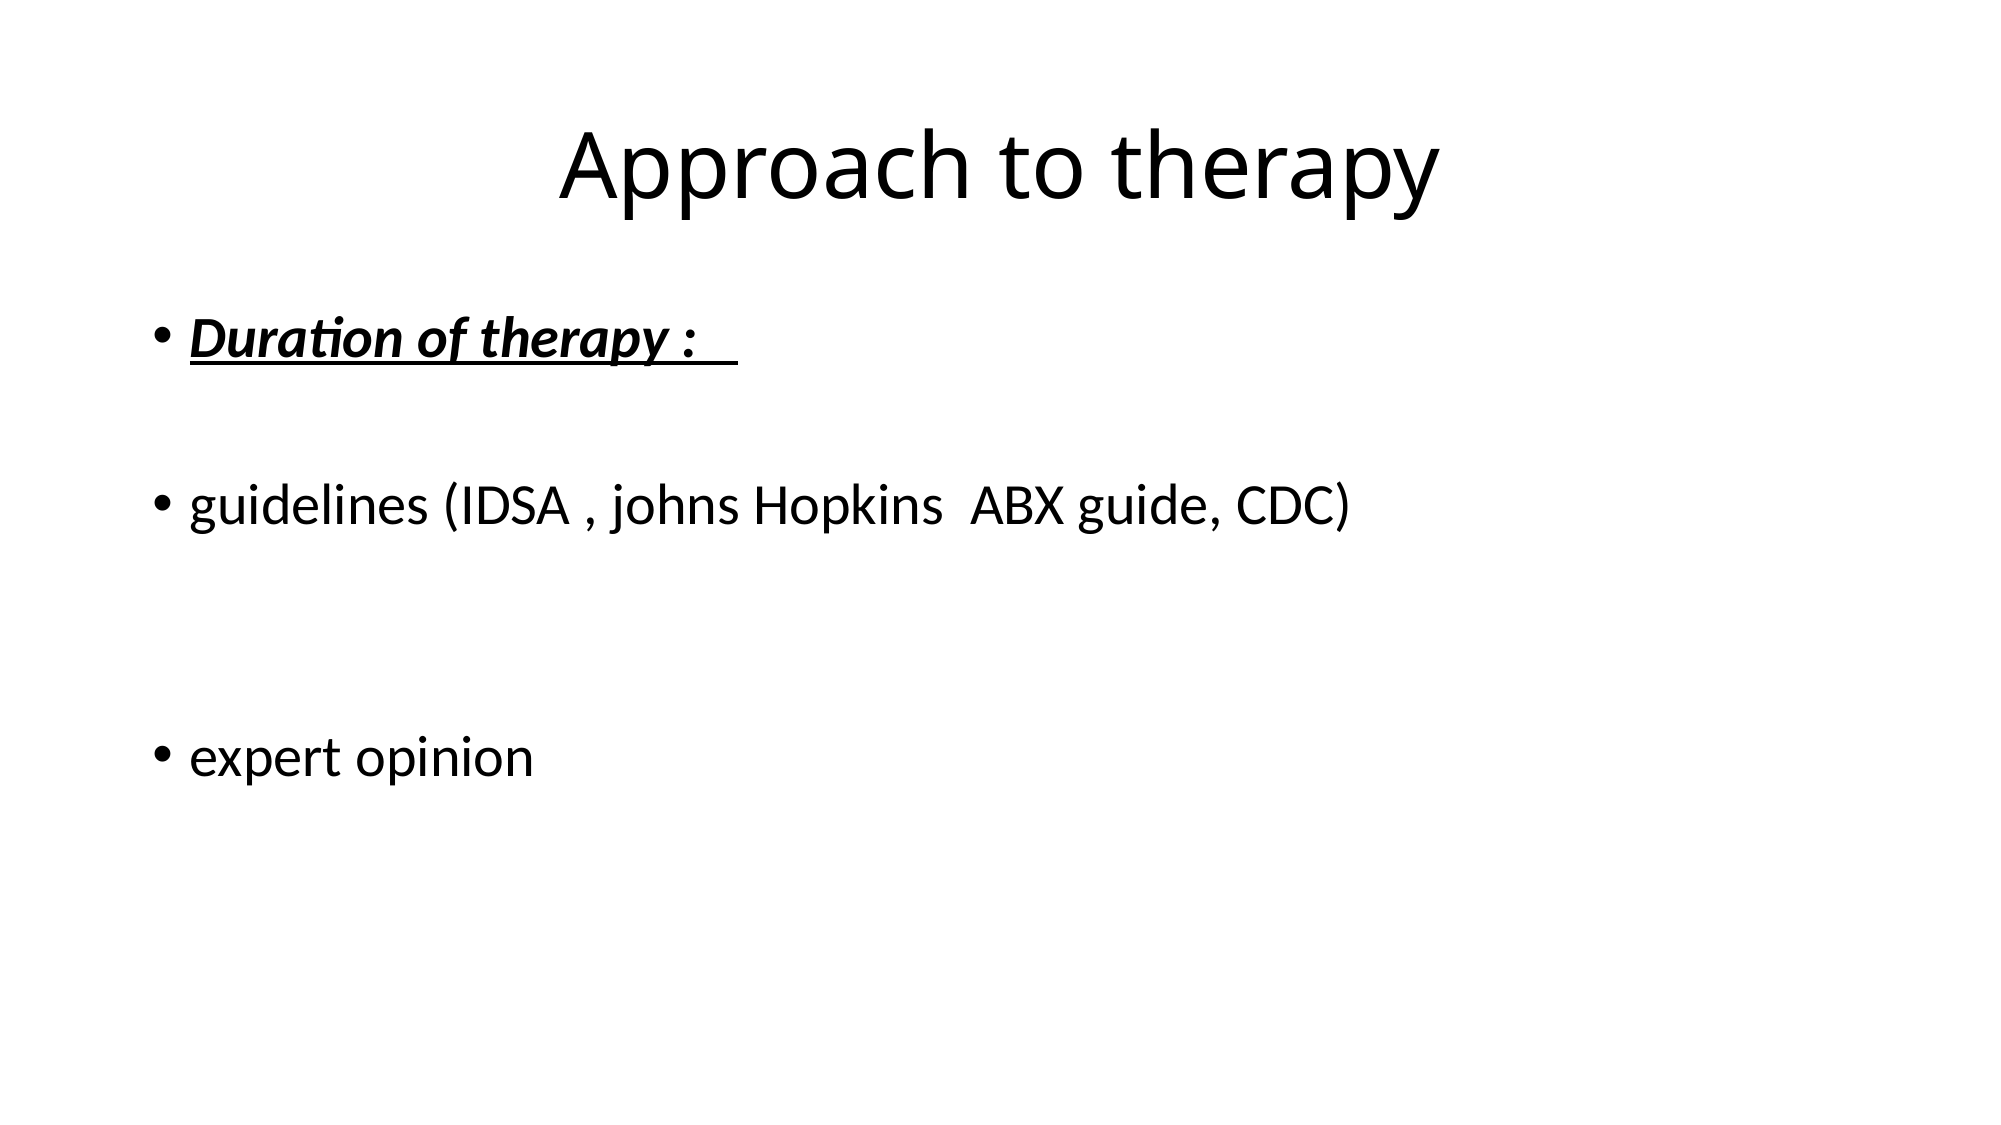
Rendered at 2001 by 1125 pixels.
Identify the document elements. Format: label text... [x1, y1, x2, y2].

title Approach to therapy [137, 59, 1863, 278]
list Duration of therapy : guidelines (IDSA , johns Hopkins ABX guide, CDC) expert opinion [137, 299, 1863, 1014]
